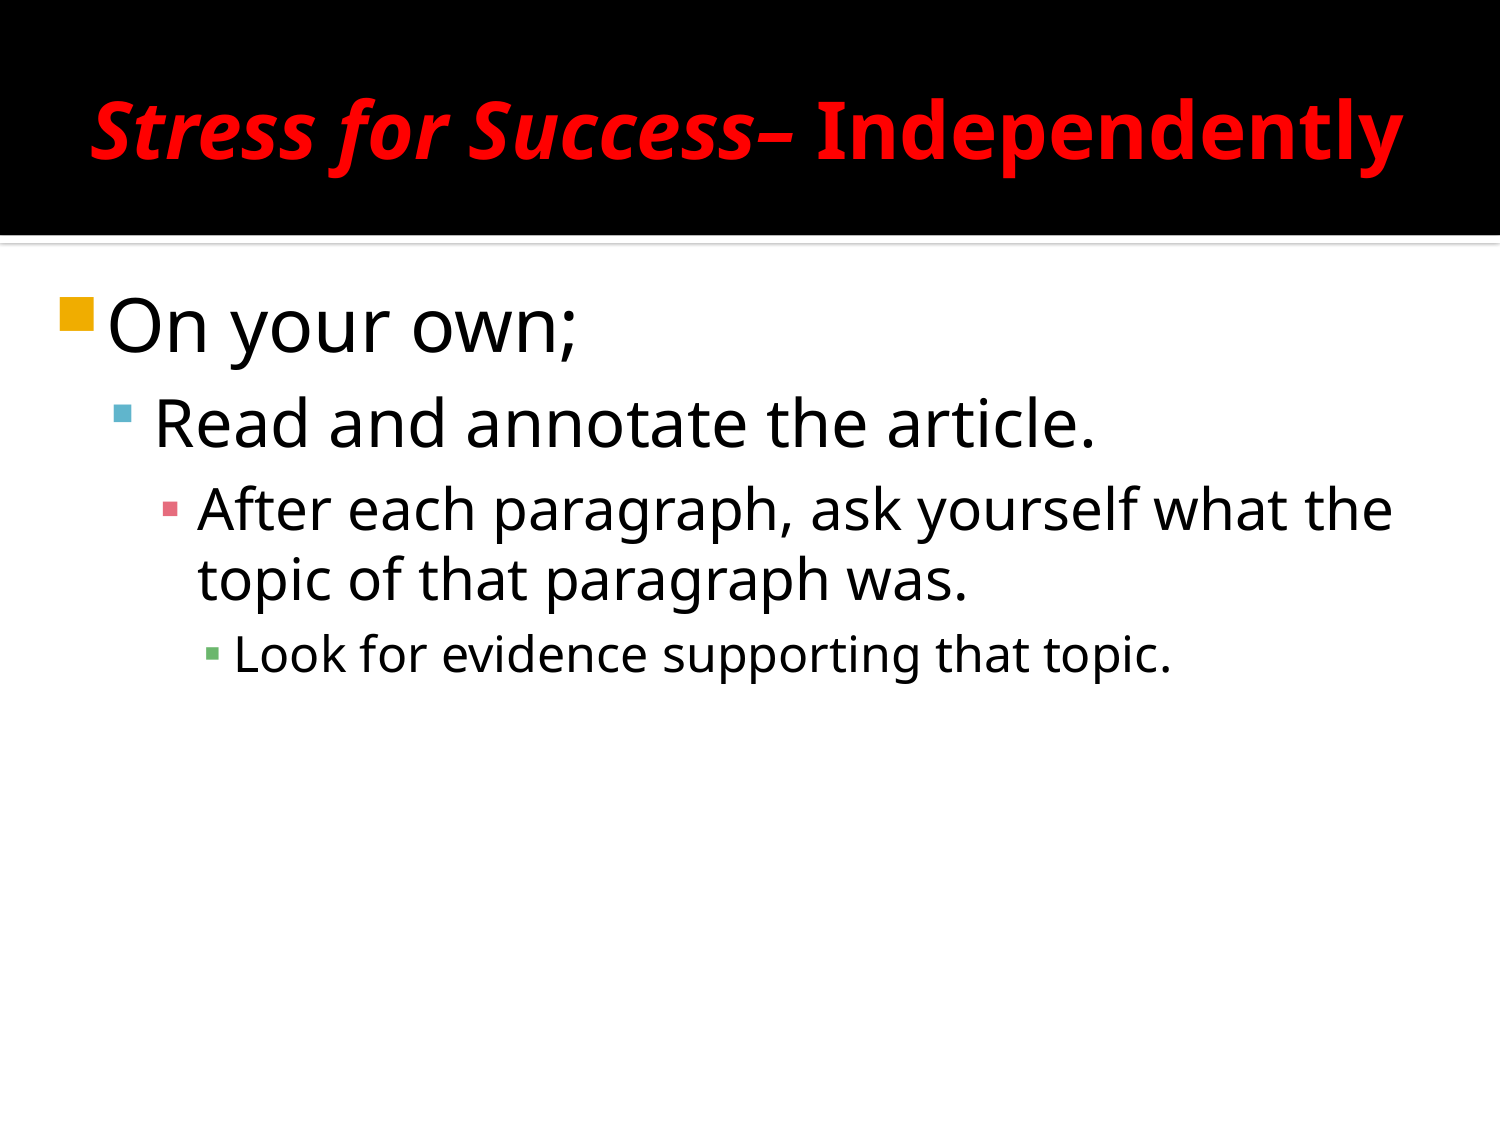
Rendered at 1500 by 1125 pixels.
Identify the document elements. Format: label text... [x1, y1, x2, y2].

title Stress for Success– Independently [75, 24, 1425, 231]
list On your own; Read and annotate the article. After each paragraph, ask yourself what the topic of that paragraph was. Look for evidence supporting that topic. [24, 262, 1463, 1050]
